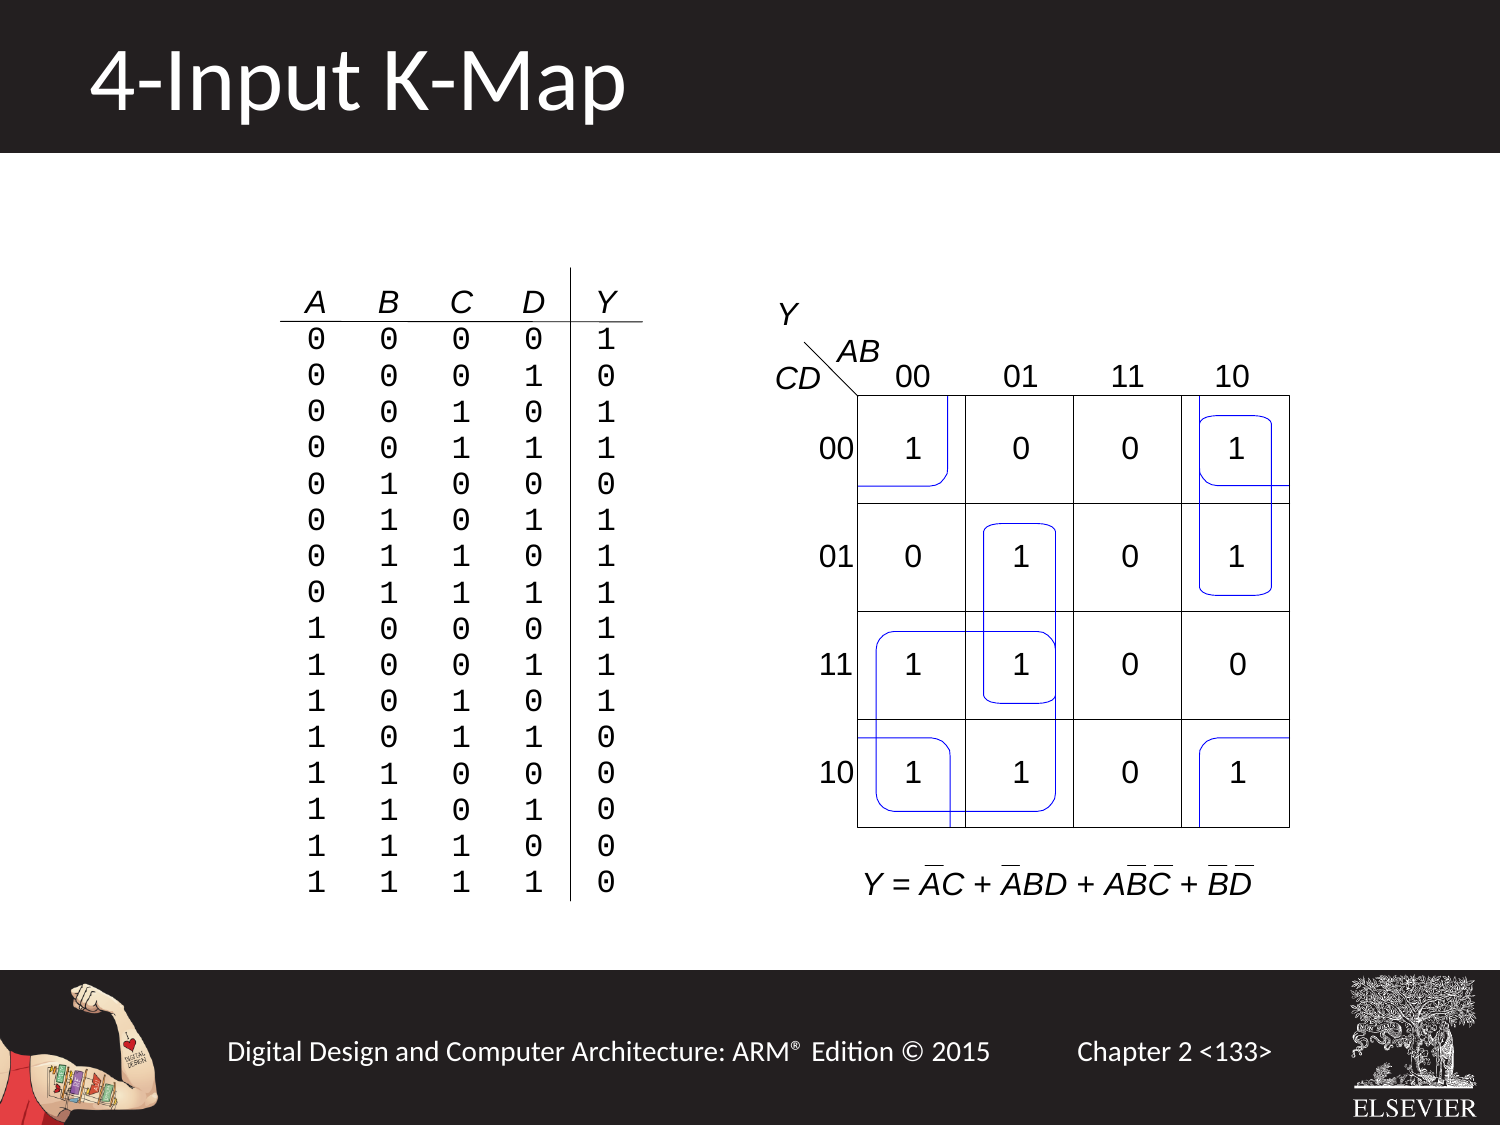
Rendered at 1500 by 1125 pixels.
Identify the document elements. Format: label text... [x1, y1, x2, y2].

picture [0, 979, 163, 1125]
text_box 4-Input K-Map [75, 11, 1375, 136]
picture [1350, 974, 1477, 1117]
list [749, 287, 1295, 913]
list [274, 262, 649, 926]
